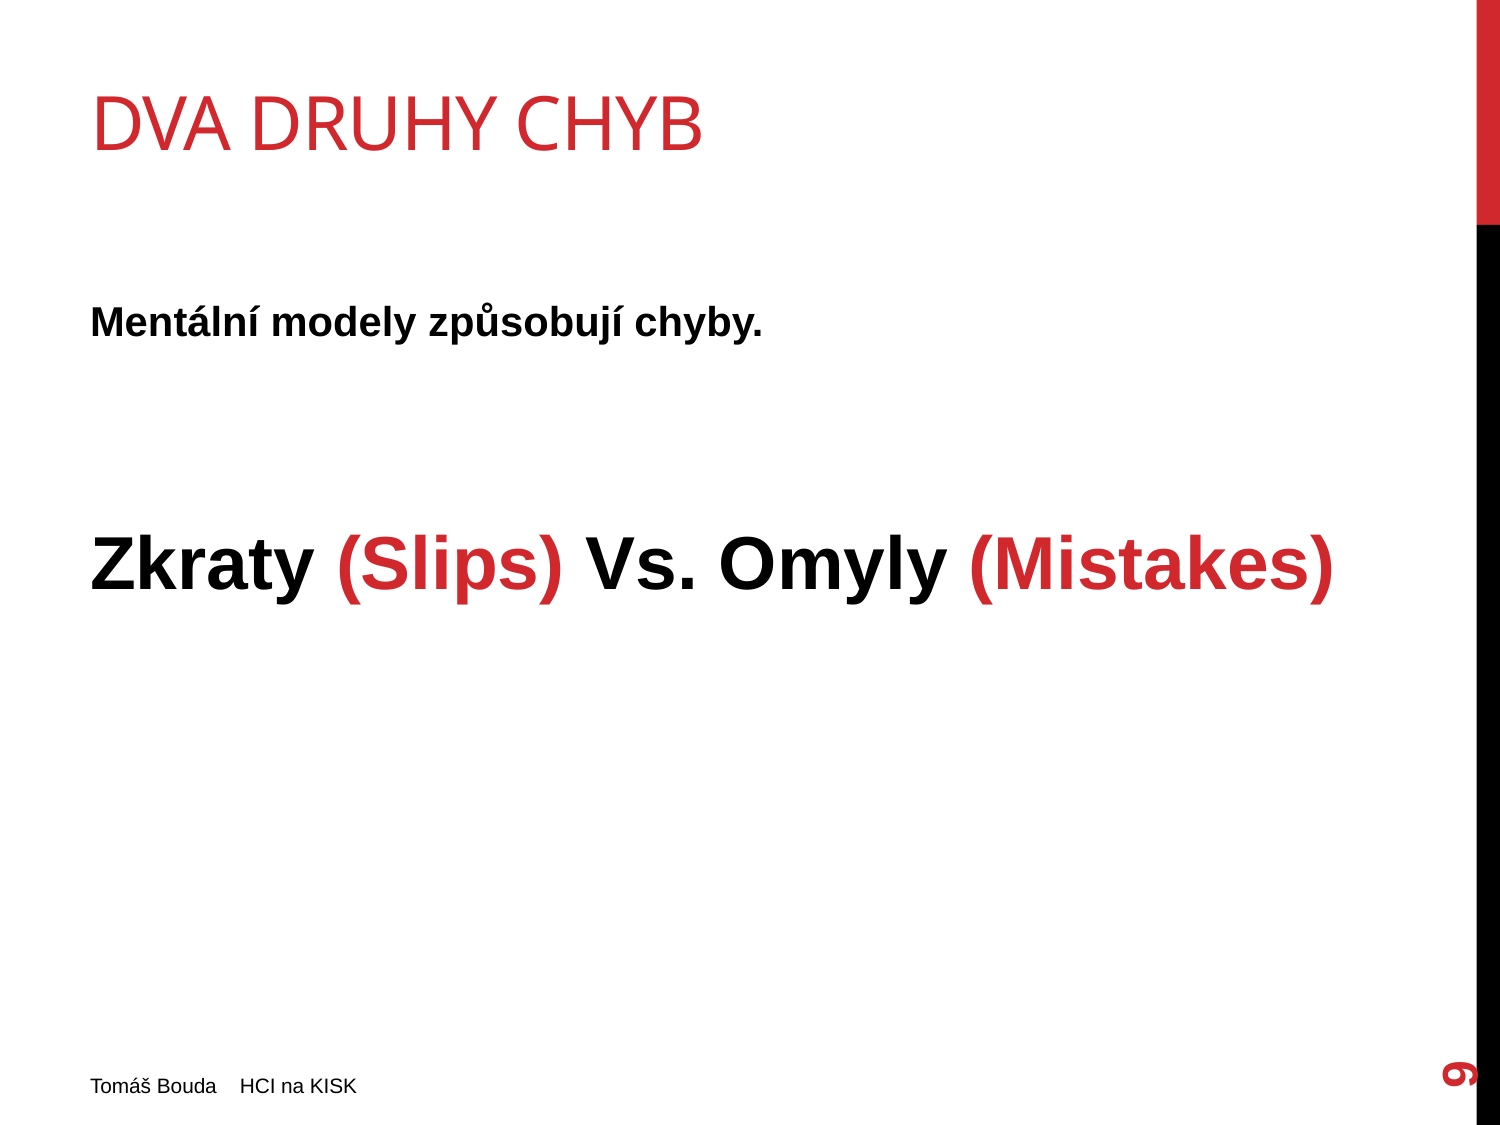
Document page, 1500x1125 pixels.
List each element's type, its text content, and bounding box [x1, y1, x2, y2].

title Dva druhy chyb [75, 25, 1424, 173]
list Mentální modely způsobují chyby. Zkraty (Slips) Vs. Omyly (Mistakes) [75, 287, 1436, 1005]
slide_number 9 [1427, 887, 1488, 1104]
footer Tomáš Bouda HCI na KISK [75, 1065, 638, 1112]
